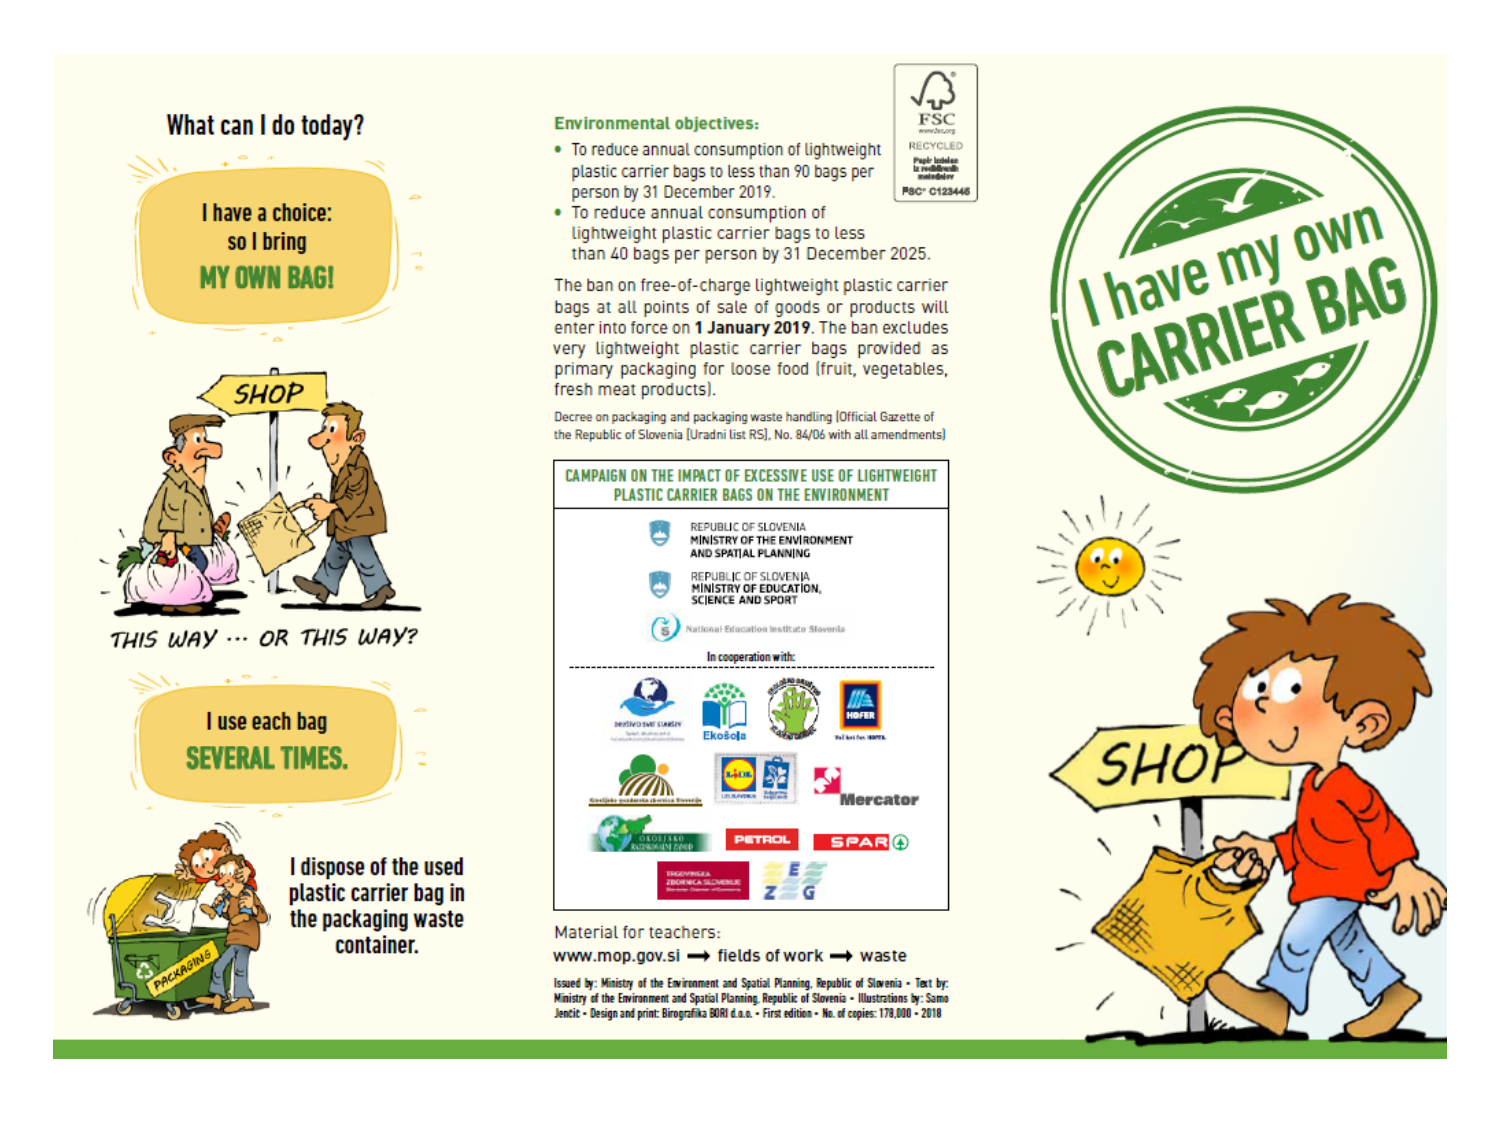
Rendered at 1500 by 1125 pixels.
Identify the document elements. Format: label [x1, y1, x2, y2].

picture [52, 54, 1447, 1059]
